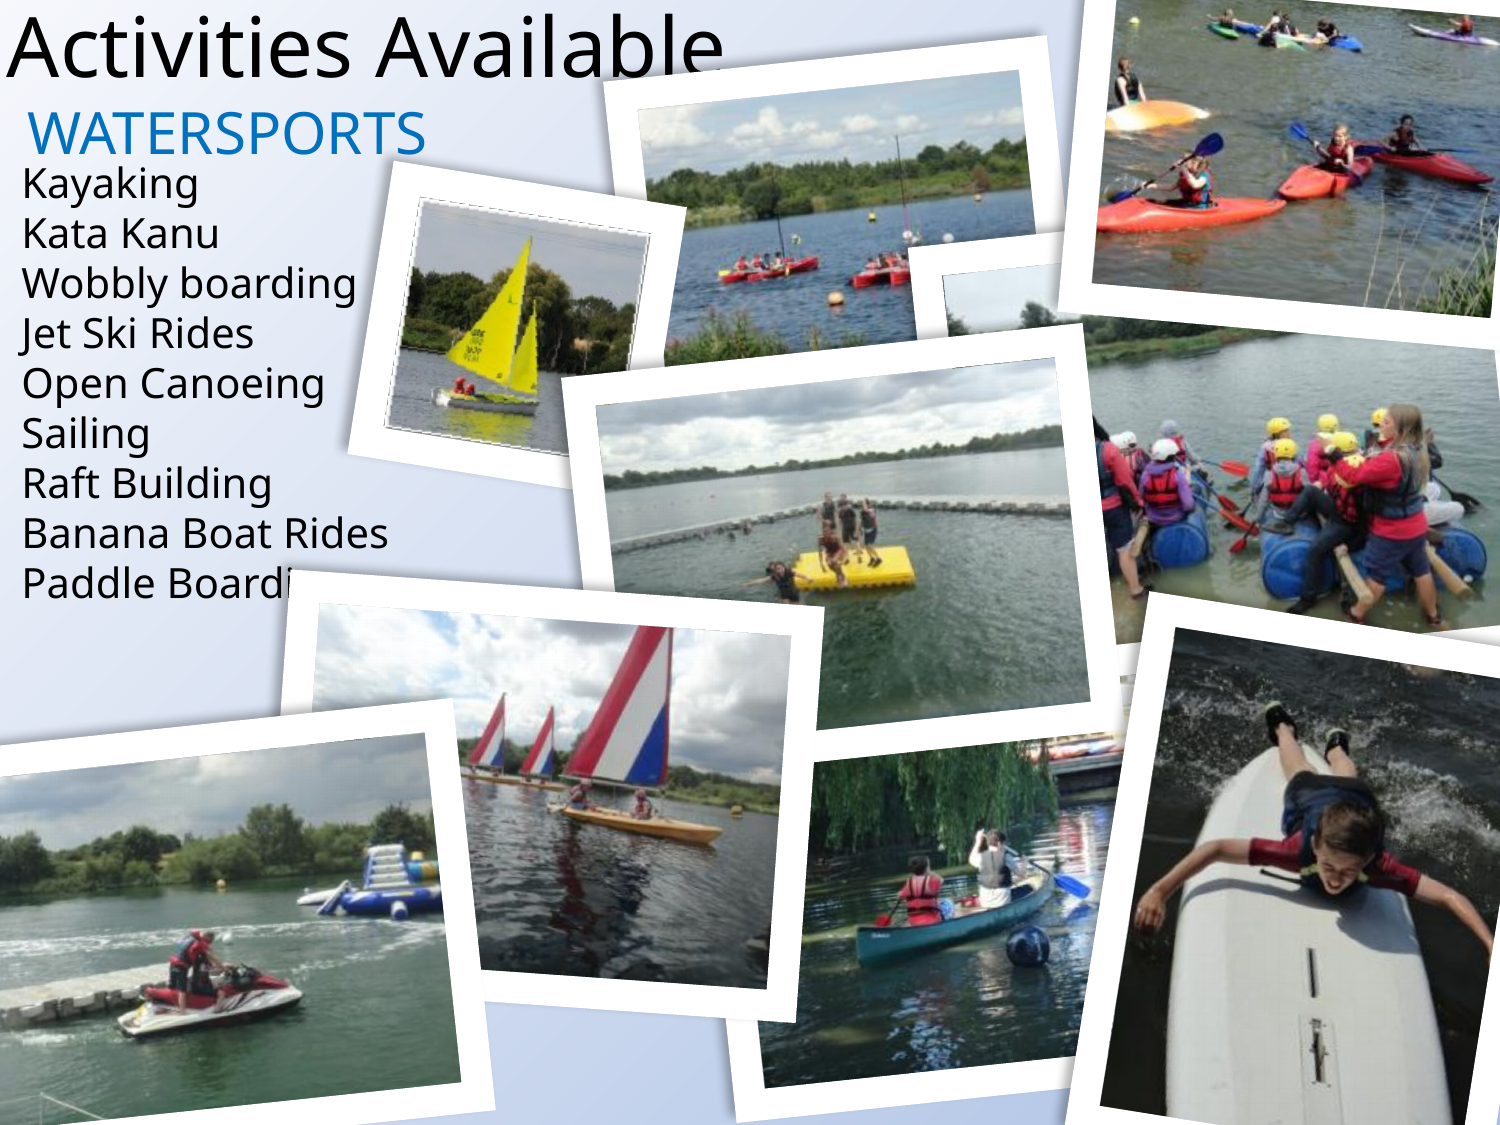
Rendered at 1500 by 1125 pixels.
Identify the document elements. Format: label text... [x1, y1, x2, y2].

picture [0, 0, 1500, 1125]
text_box Activities Available [0, 0, 1072, 102]
text_box Kayaking Kata Kanu Wobbly boarding Jet Ski Rides Open Canoeing Sailing Raft Building Banana Boat Rides Paddle Boarding [6, 149, 445, 615]
text_box WATERSPORTS [13, 88, 443, 149]
